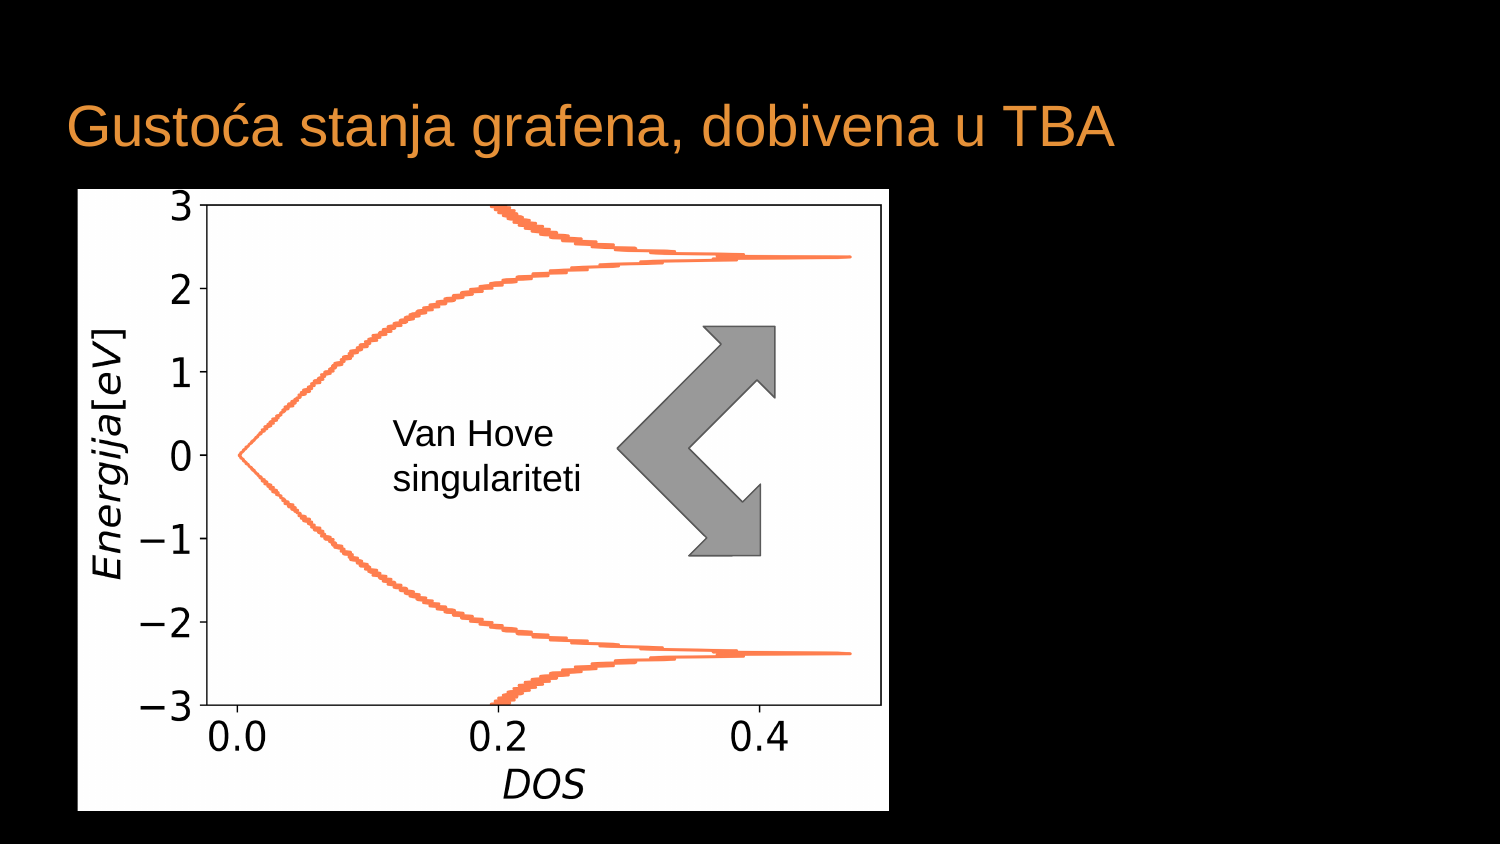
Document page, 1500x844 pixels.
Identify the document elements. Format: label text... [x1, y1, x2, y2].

title Gustoća stanja grafena, dobivena u TBA [493, 72, 1449, 167]
picture [77, 188, 889, 811]
text_box file:///home/nina/Desktop/Graphene/surface+DOS/DOS.png [0, 0, 493, 493]
